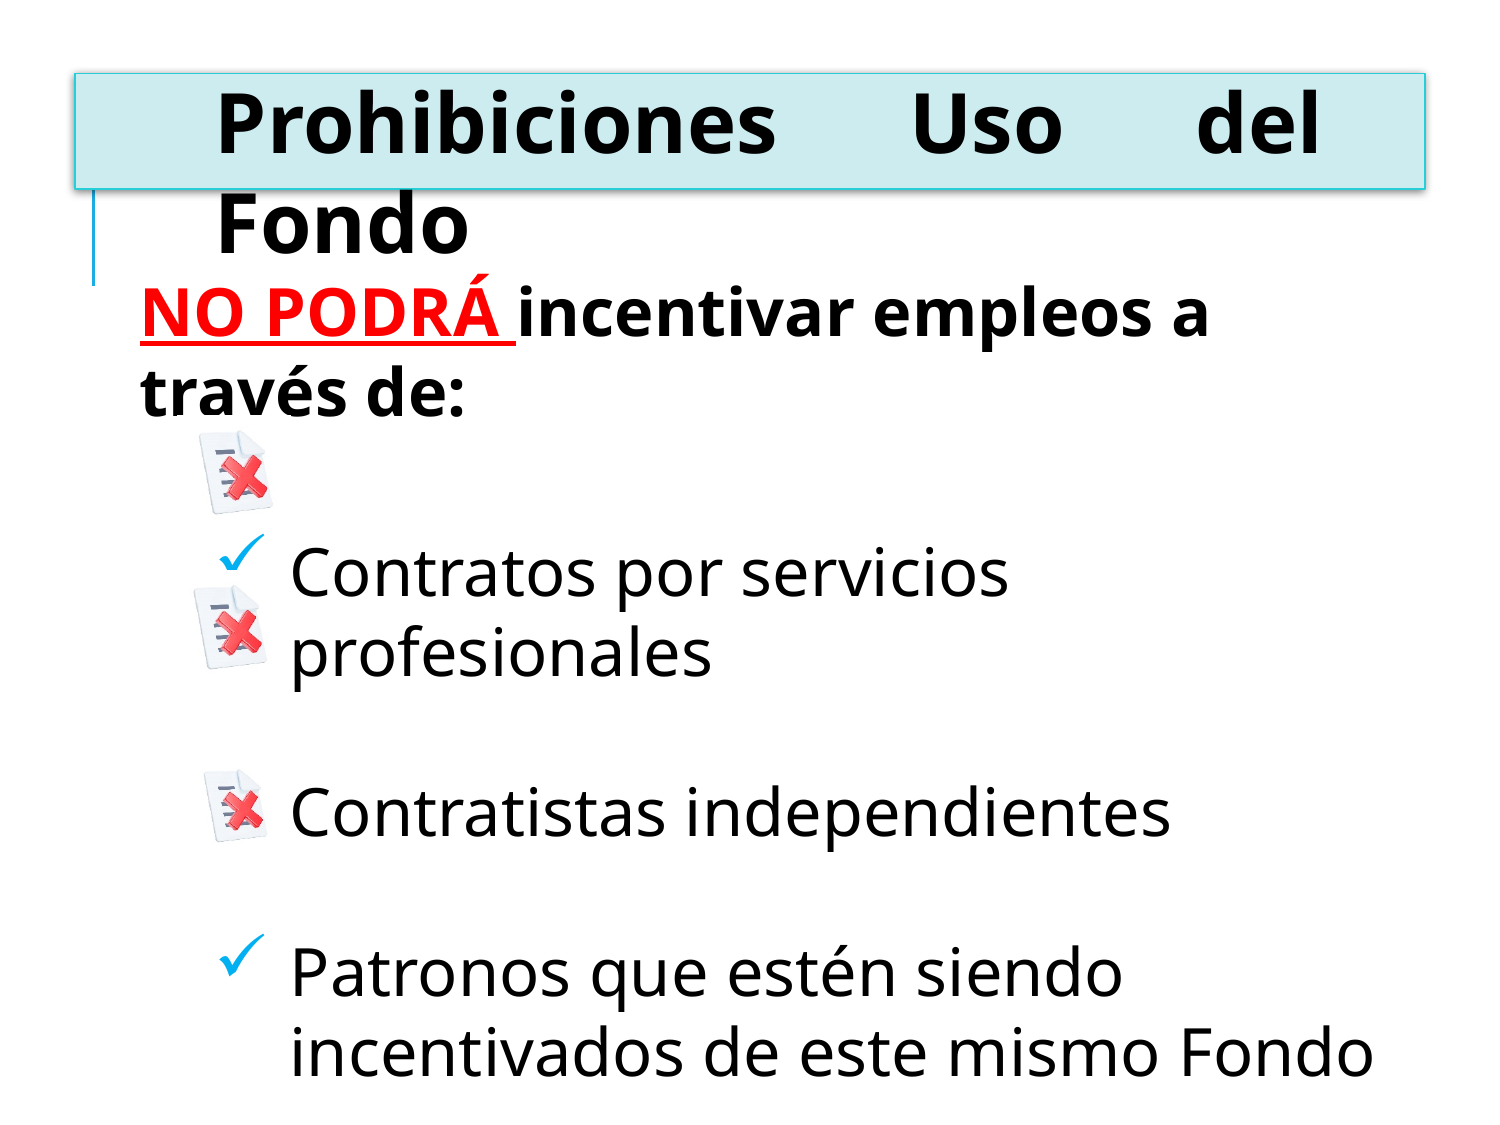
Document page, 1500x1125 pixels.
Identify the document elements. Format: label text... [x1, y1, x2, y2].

text_box Prohibiciones Uso del Fondo [199, 62, 1339, 257]
text_box [74, 73, 199, 190]
text_box [1339, 73, 1426, 190]
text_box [124, 262, 1426, 945]
